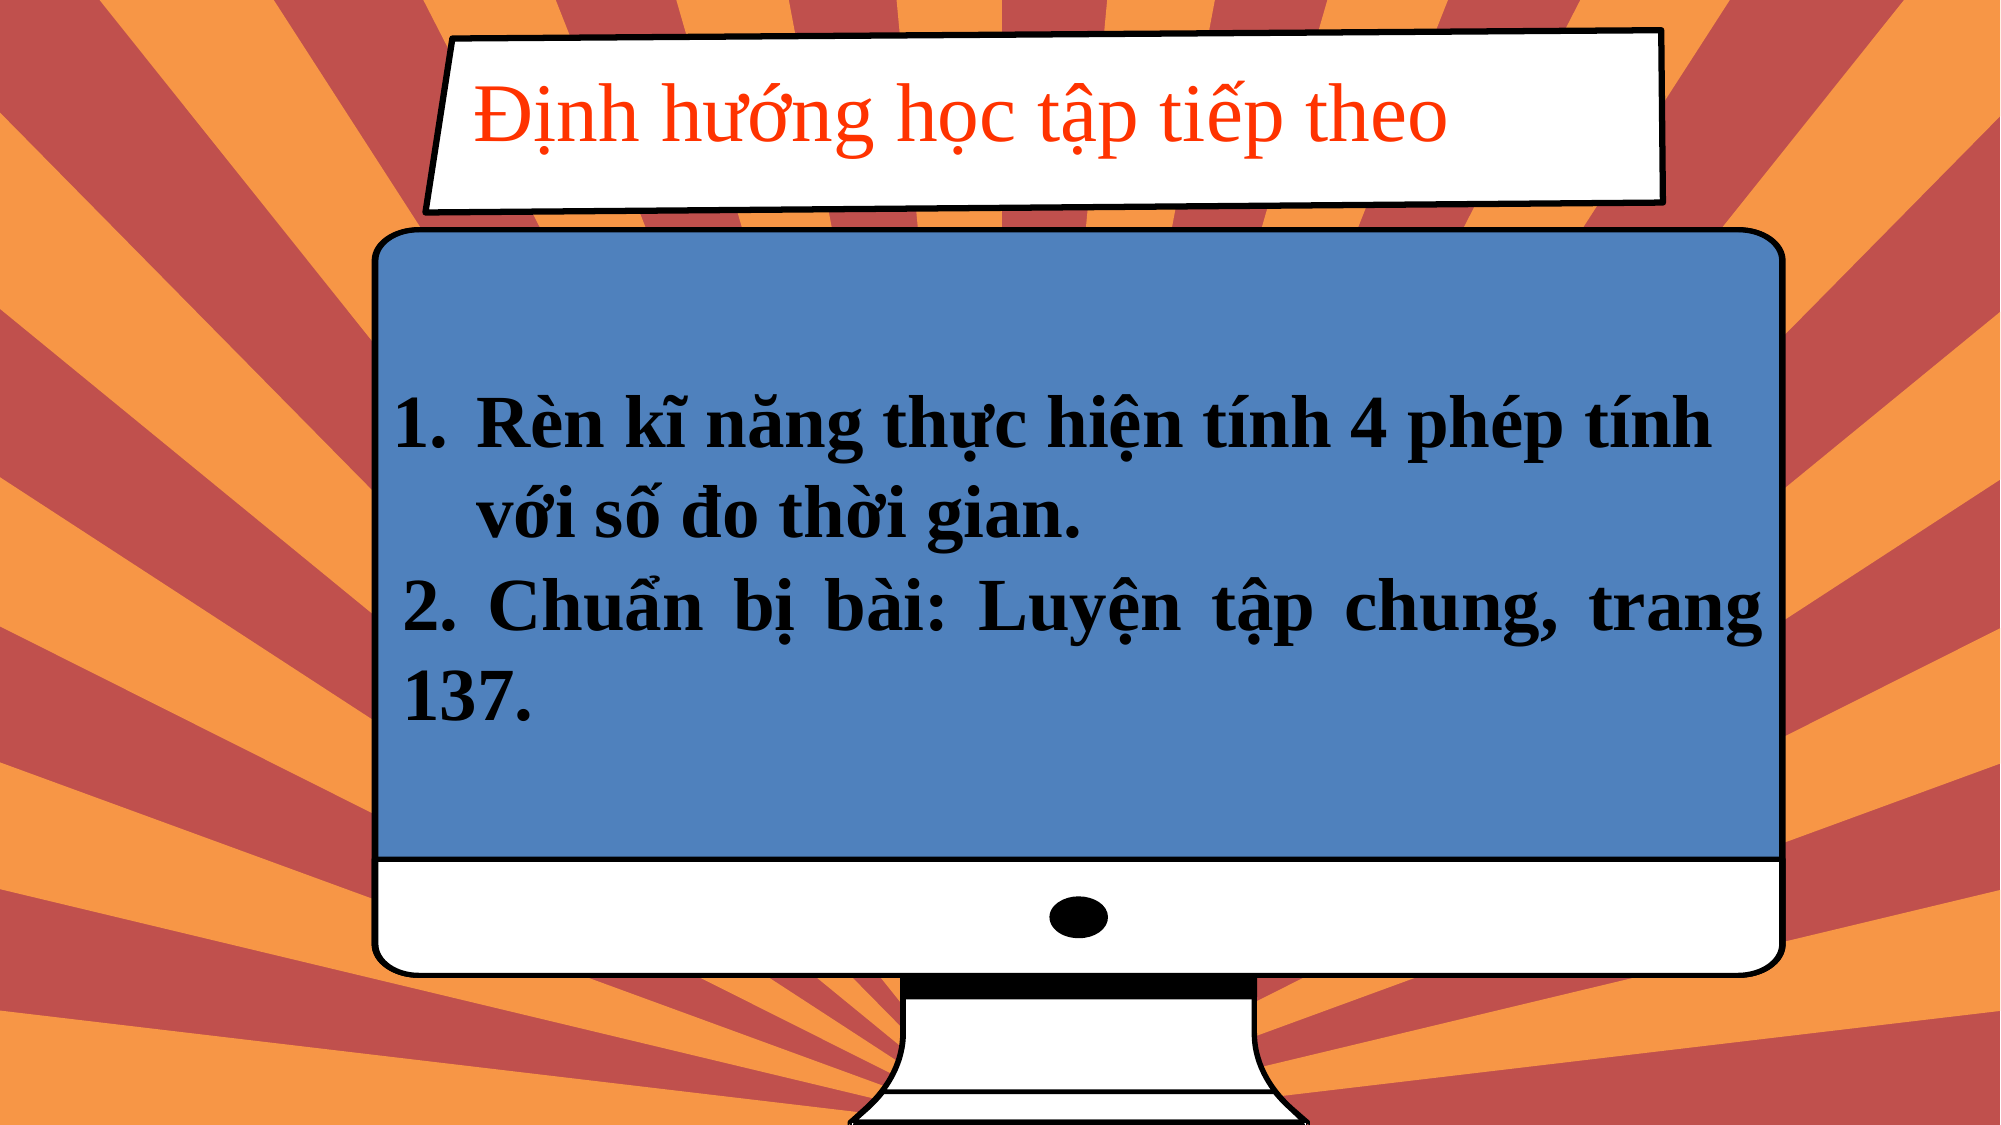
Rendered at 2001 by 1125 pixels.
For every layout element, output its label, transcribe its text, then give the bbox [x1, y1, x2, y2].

text_box [525, 30, 1662, 38]
subtitle Định hướng học tập tiếp theo [453, 38, 2000, 177]
text_box [425, 38, 1663, 213]
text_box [372, 227, 1786, 1125]
